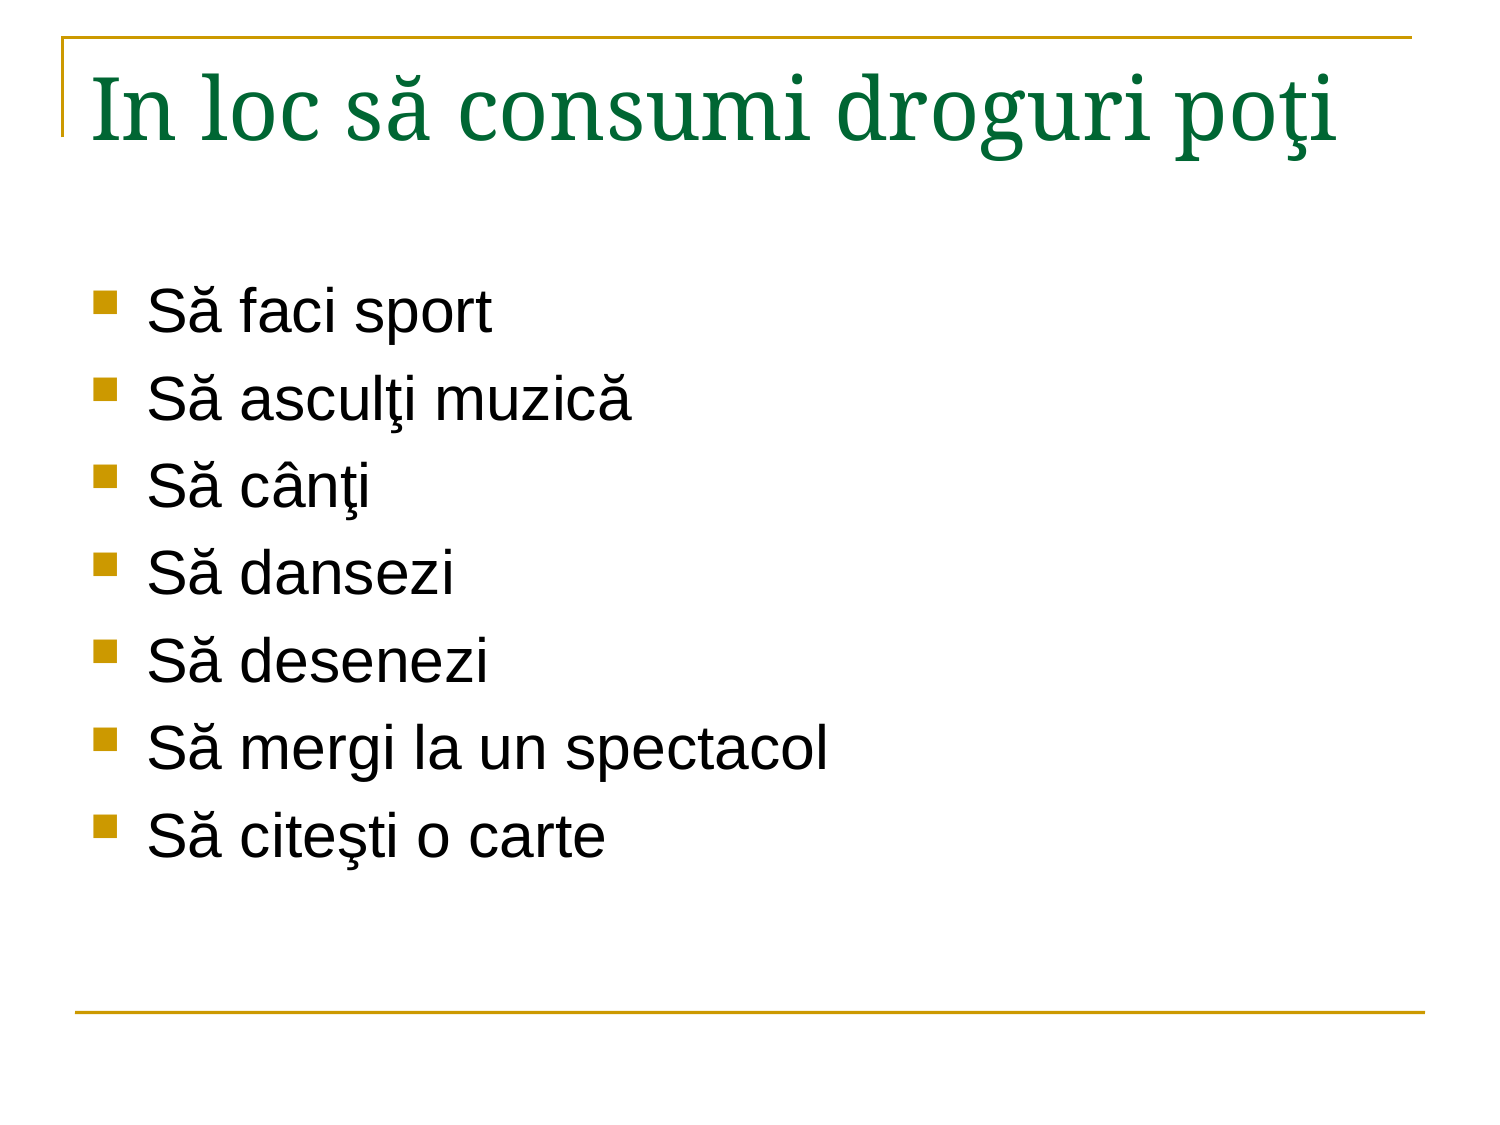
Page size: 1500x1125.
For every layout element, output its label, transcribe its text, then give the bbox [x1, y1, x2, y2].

list Să faci sport Să asculţi muzică Să cânţi Să dansezi Să desenezi Să mergi la un spectacol Să citeşti o carte [75, 262, 1425, 1006]
title In loc să consumi droguri poţi [75, 45, 1425, 185]
